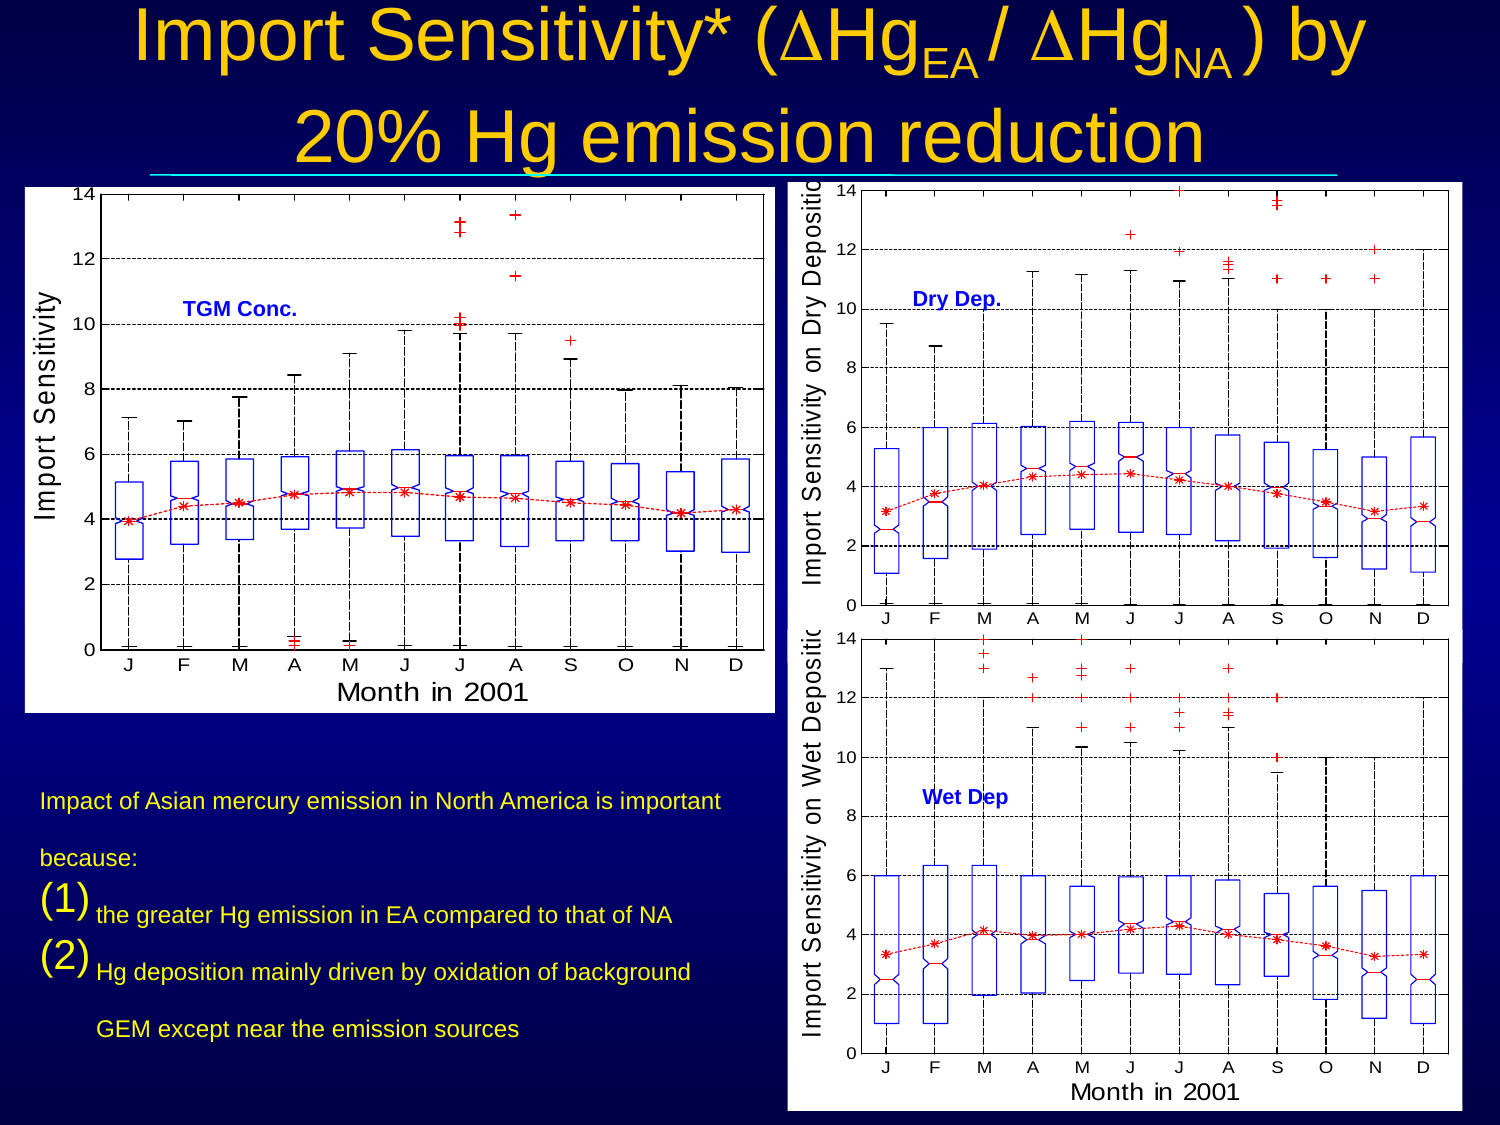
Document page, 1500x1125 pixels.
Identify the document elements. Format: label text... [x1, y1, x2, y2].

picture [24, 187, 776, 713]
text_box Impact of Asian mercury emission in North America is important because: the greater Hg emission in EA compared to that of NA Hg deposition mainly driven by oxidation of background GEM except near the emission sources [24, 750, 763, 1050]
picture [787, 182, 1463, 1111]
title Import Sensitivity* (HgEA / HgNA ) by 20% Hg emission reduction [74, 0, 1426, 176]
